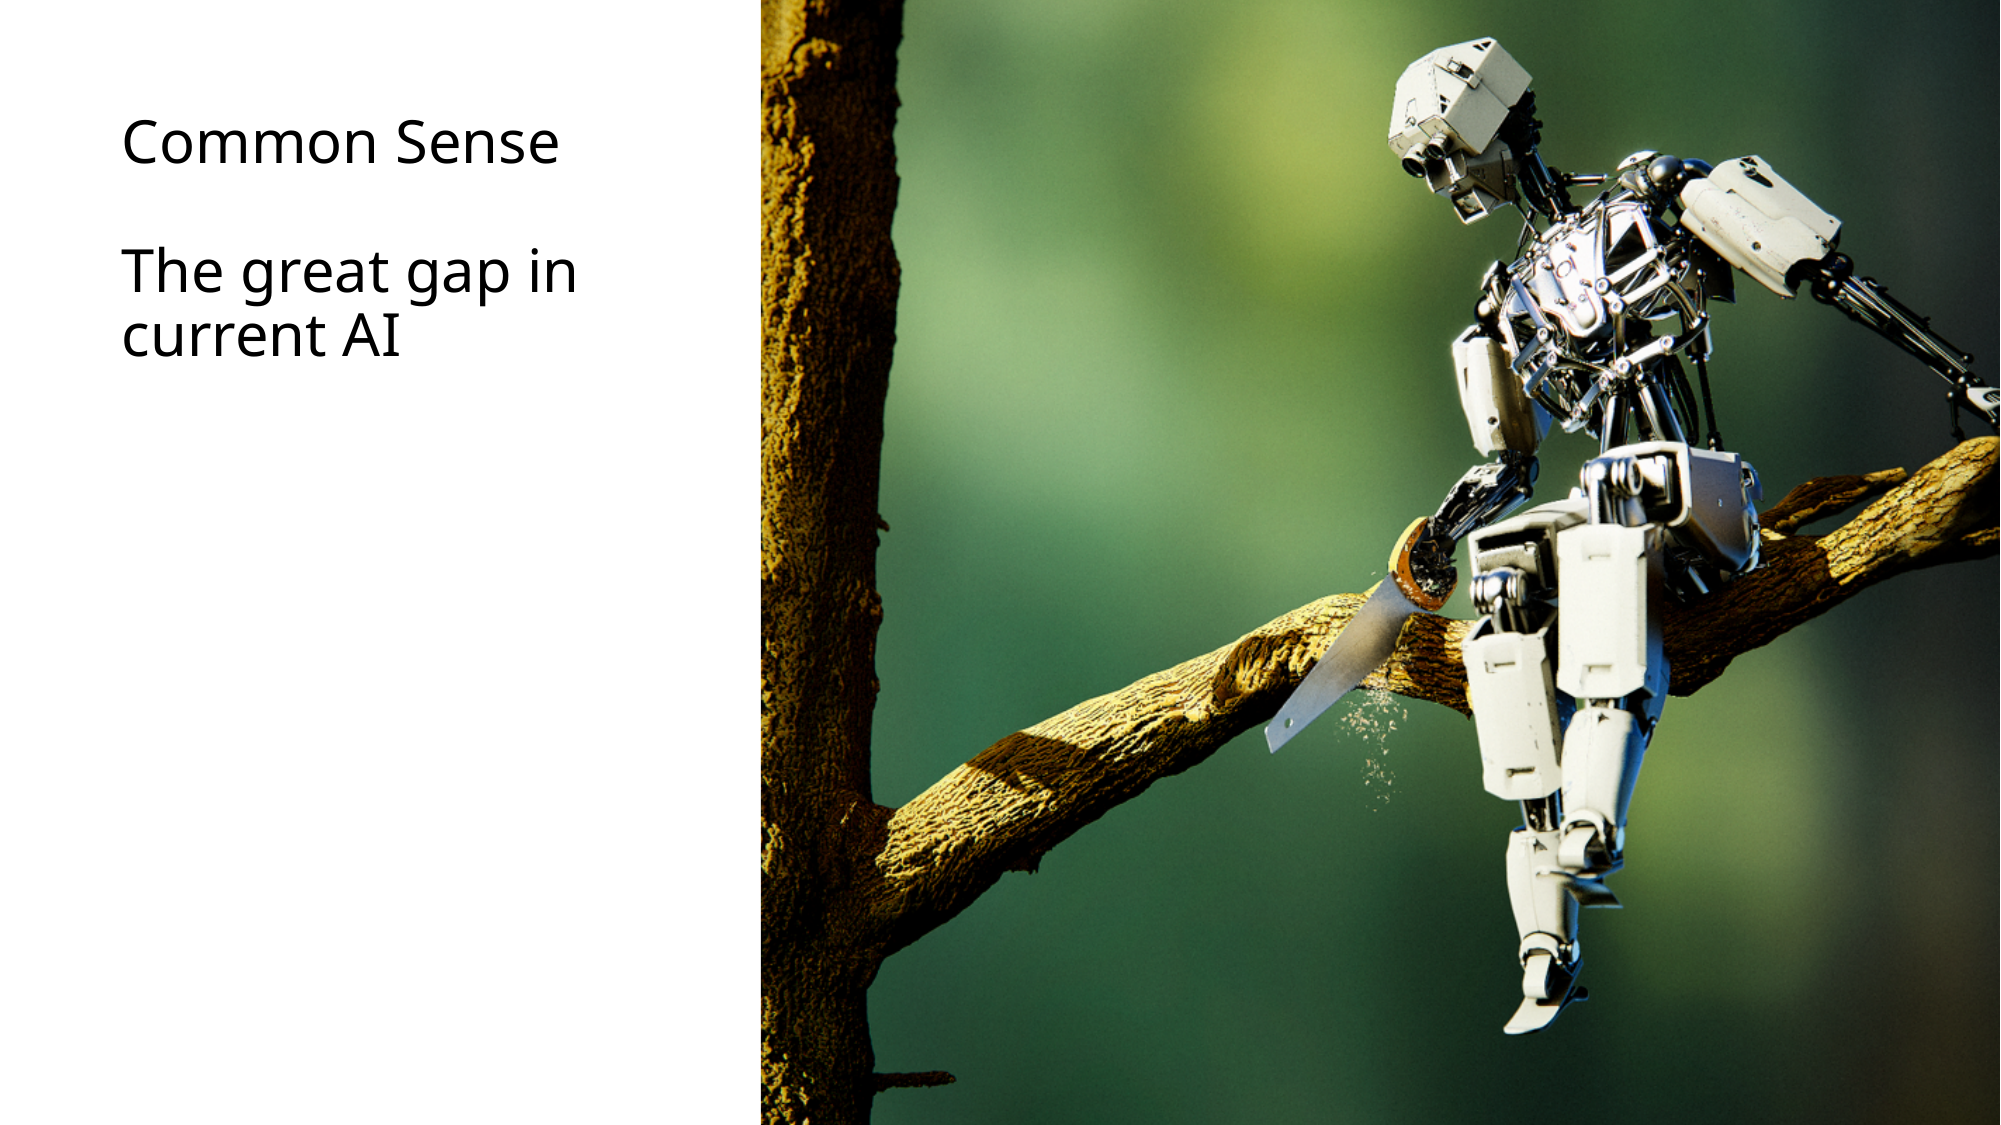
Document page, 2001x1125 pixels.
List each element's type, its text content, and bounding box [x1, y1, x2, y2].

picture [760, 0, 2000, 1125]
title Common Sense The great gap in current AI [106, 103, 706, 379]
